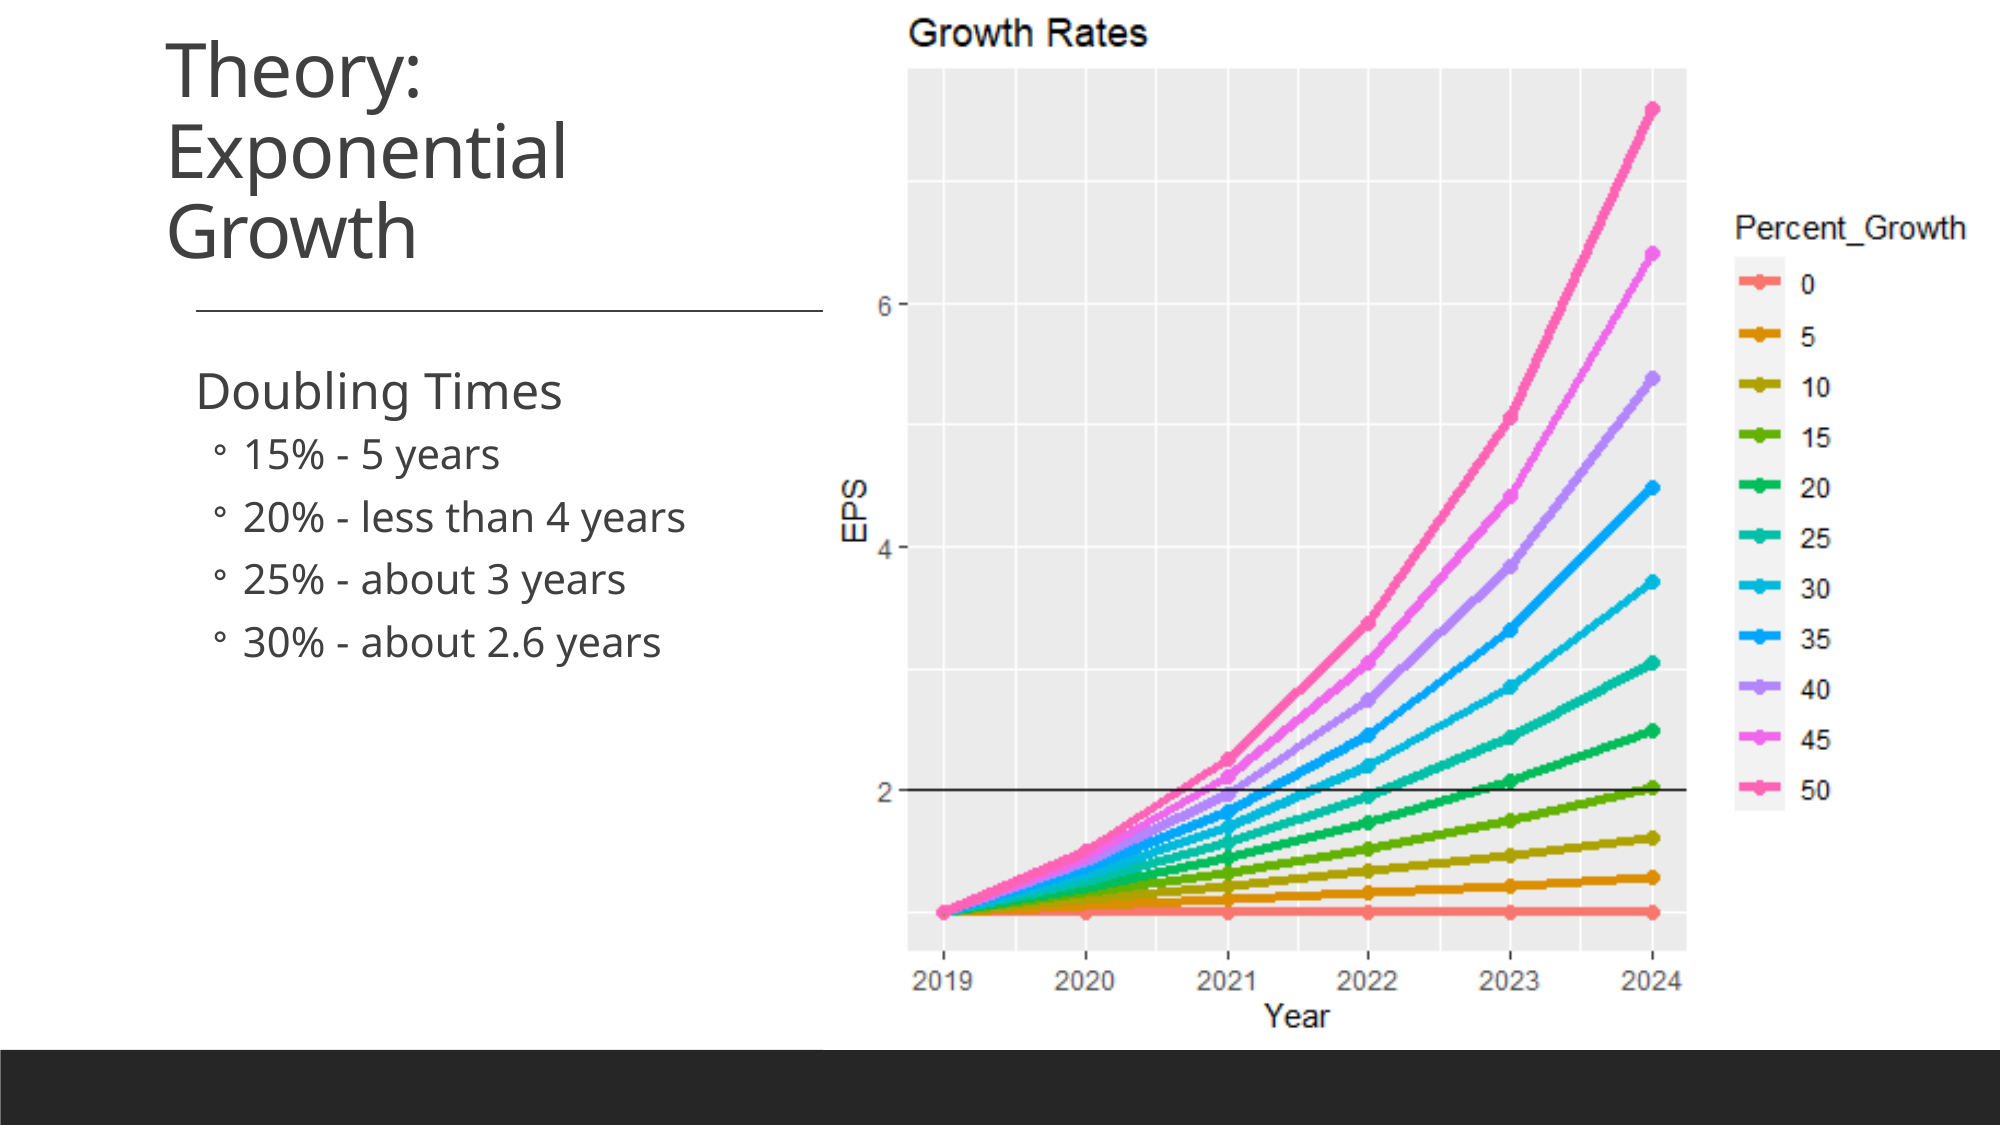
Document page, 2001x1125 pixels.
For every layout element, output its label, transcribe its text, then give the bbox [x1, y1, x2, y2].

picture [822, 0, 2000, 1051]
title Theory: Exponential Growth [150, 41, 821, 283]
list Doubling Times 15% - 5 years 20% - less than 4 years 25% - about 3 years 30% - about 2.6 years [180, 345, 821, 963]
